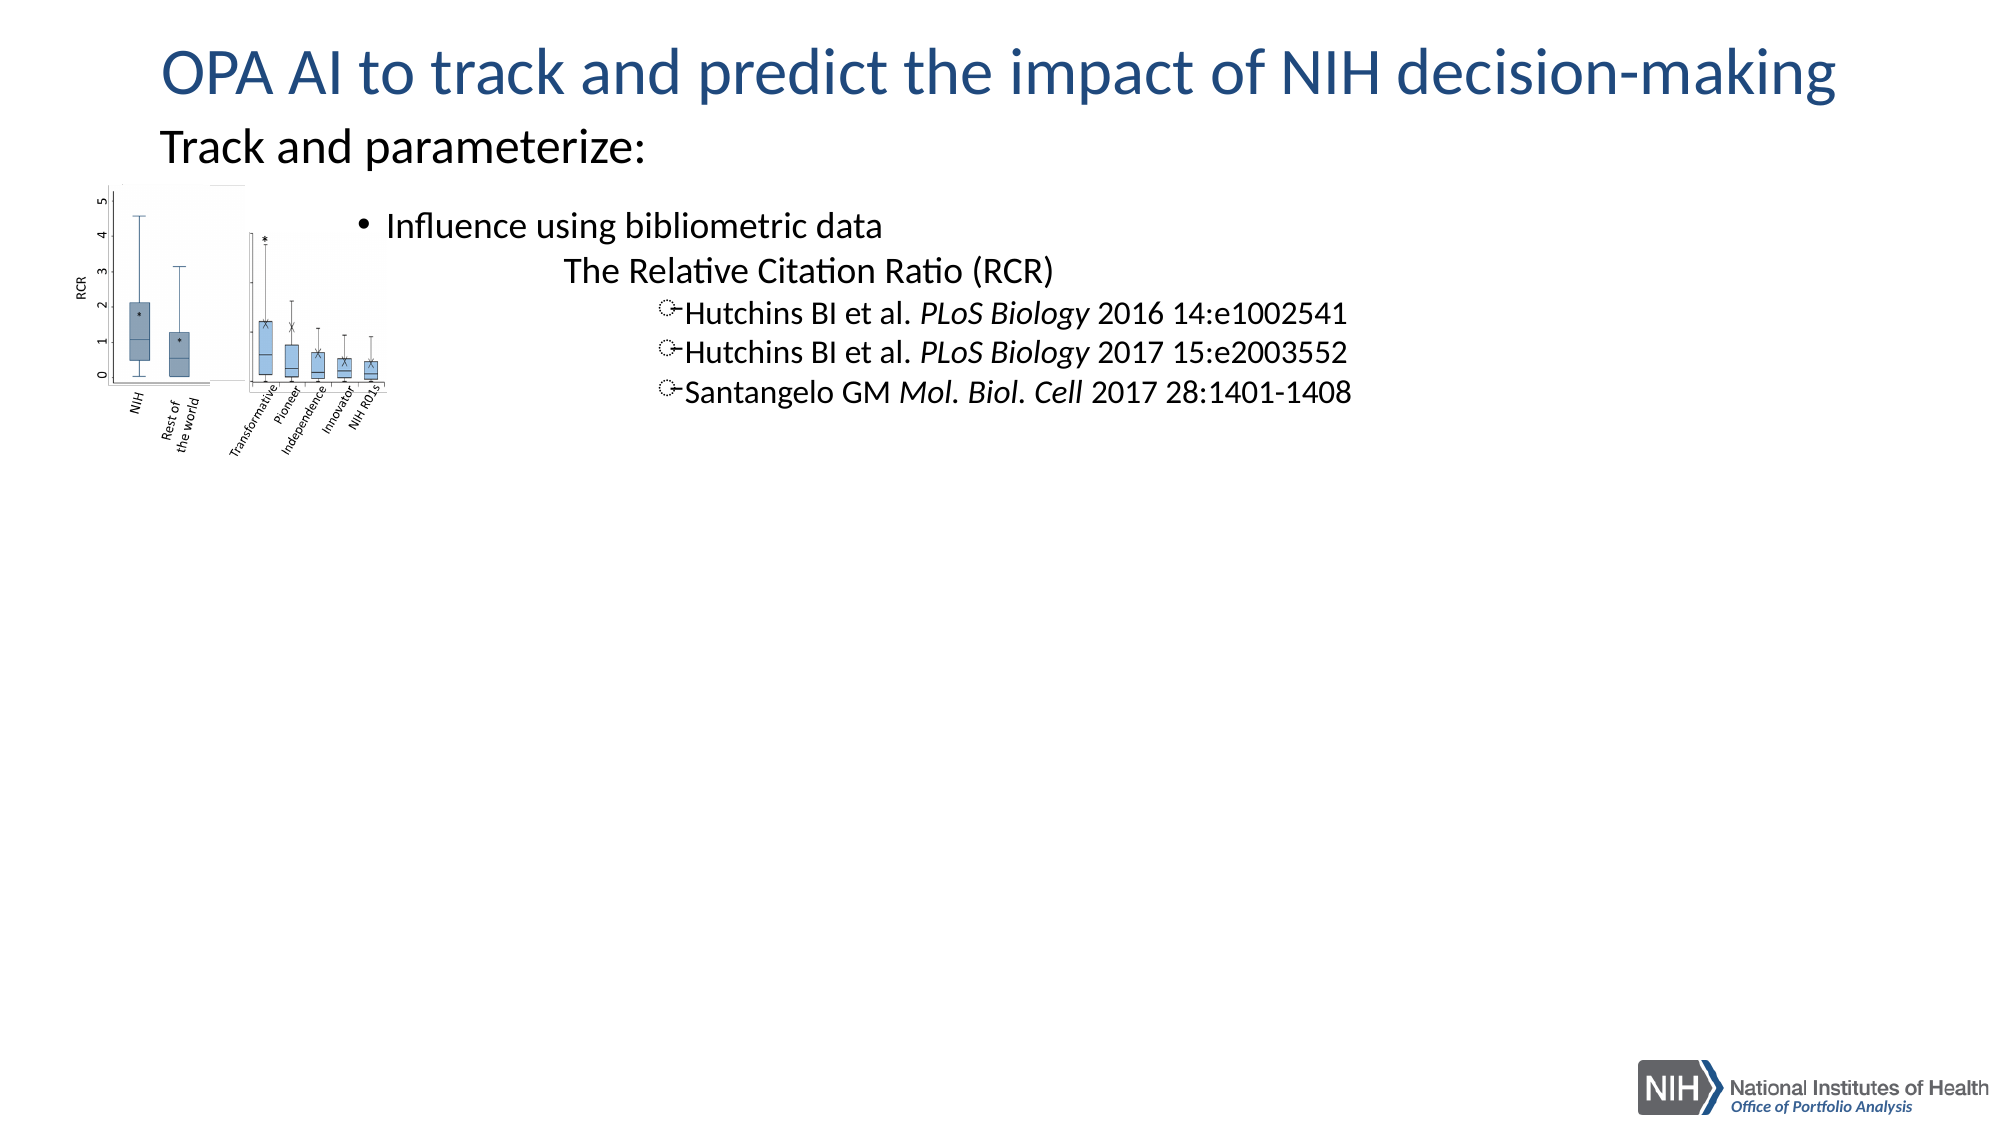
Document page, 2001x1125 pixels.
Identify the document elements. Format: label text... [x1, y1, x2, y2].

text_box Track and parameterize: [144, 106, 663, 181]
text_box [67, 181, 395, 472]
text_box OPA AI to track and predict the impact of NIH decision-making [0, 20, 2000, 116]
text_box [1638, 1060, 1989, 1125]
text_box Influence using bibliometric data The Relative Citation Ratio (RCR) Hutchins BI et al. PLoS Biology 2016 14:e1002541 Hutchins BI et al. PLoS Biology 2017 15:e2003552 Santangelo GM Mol. Biol. Cell 2017 28:1401-1408 [395, 193, 1519, 418]
